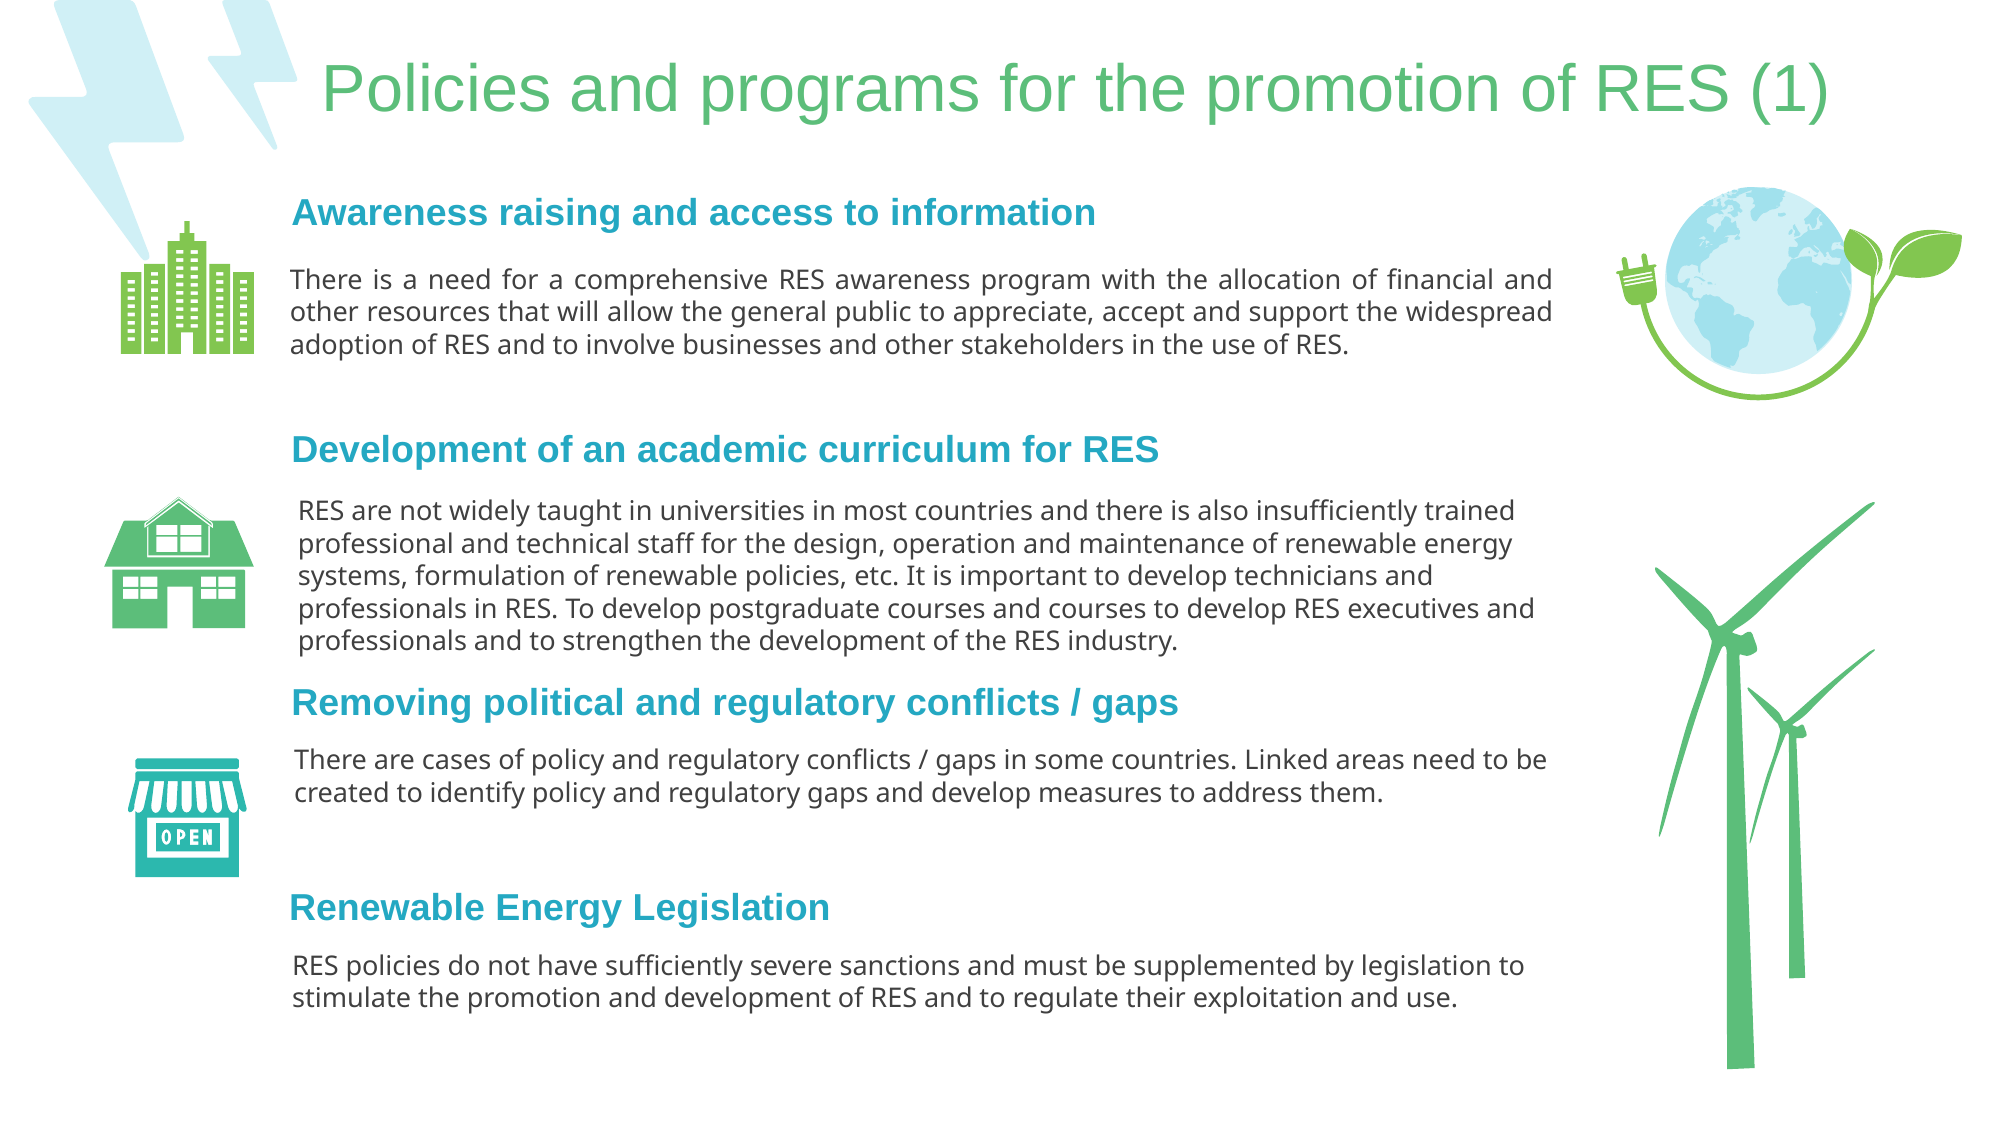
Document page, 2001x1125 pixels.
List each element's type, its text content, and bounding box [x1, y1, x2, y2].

text_box There is a need for a comprehensive RES awareness program with the allocation of financial and other resources that will allow the general public to appreciate, accept and support the widespread adoption of RES and to involve businesses and other stakeholders in the use of RES. [274, 254, 1568, 367]
text_box [120, 263, 166, 355]
text_box [112, 569, 246, 629]
text_box RES are not widely taught in universities in most countries and there is also insufficiently trained professional and technical staff for the design, operation and maintenance of renewable energy systems, formulation of renewable policies, etc. It is important to develop technicians and professionals in RES. To develop postgraduate courses and courses to develop RES executives and professionals and to strengthen the development of the RES industry. [283, 486, 1568, 664]
text_box [127, 757, 248, 879]
text_box [104, 496, 254, 567]
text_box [1654, 501, 1876, 1070]
text_box [208, 263, 231, 355]
text_box There are cases of policy and regulatory conflicts / gaps in some countries. Linked areas need to be created to identify policy and regulatory gaps and develop measures to address them. [279, 735, 1568, 816]
text_box [167, 220, 207, 355]
list Policies and programs for the promotion of RES (1) [127, 30, 2000, 149]
text_box Development of an academic curriculum for RES [285, 424, 1417, 470]
text_box Removing political and regulatory conflicts / gaps [285, 677, 1417, 723]
text_box Awareness raising and access to information [285, 187, 1437, 233]
text_box Renewable Energy Legislation [283, 883, 1415, 929]
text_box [1617, 160, 1952, 401]
text_box RES policies do not have sufficiently severe sanctions and must be supplemented by legislation to stimulate the promotion and development of RES and to regulate their exploitation and use. [277, 940, 1568, 1021]
text_box [232, 271, 255, 355]
